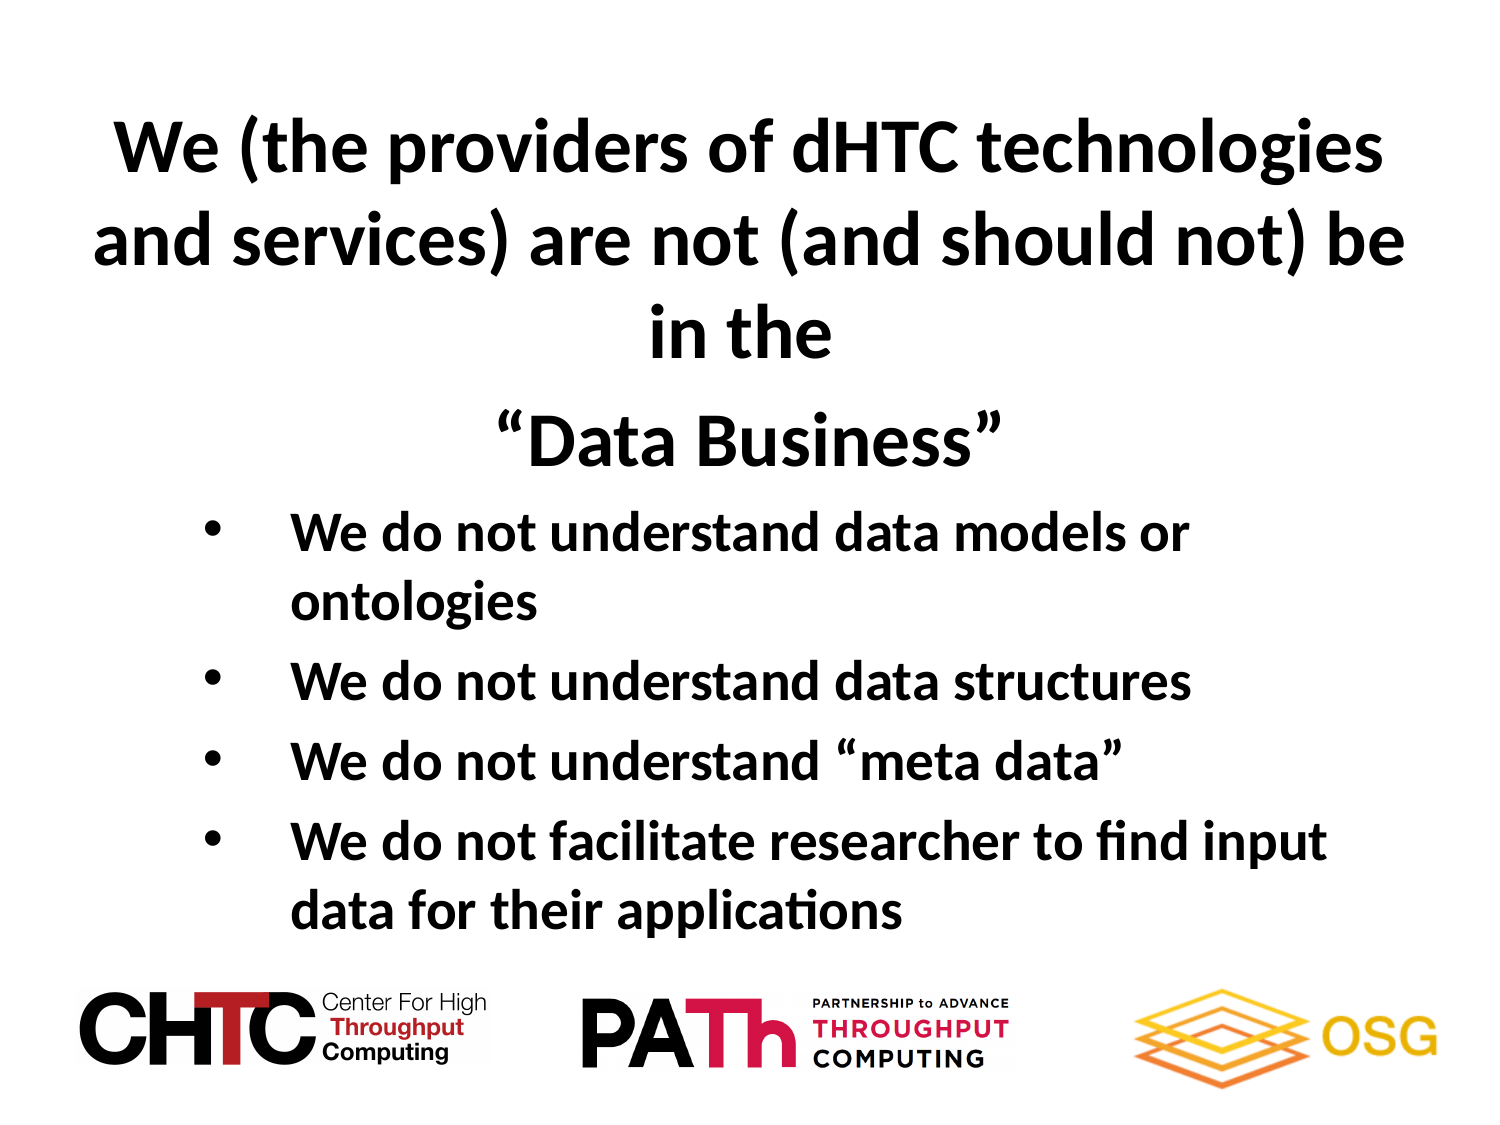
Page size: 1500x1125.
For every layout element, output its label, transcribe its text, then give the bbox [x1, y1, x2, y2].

list We (the providers of dHTC technologies and services) are not (and should not) be in the “Data Business” We do not understand data models or ontologies We do not understand data structures We do not understand “meta data” We do not facilitate researcher to find input data for their applications [75, 87, 1425, 950]
picture [75, 987, 491, 1065]
picture [577, 990, 1021, 1074]
picture [1132, 969, 1443, 1105]
